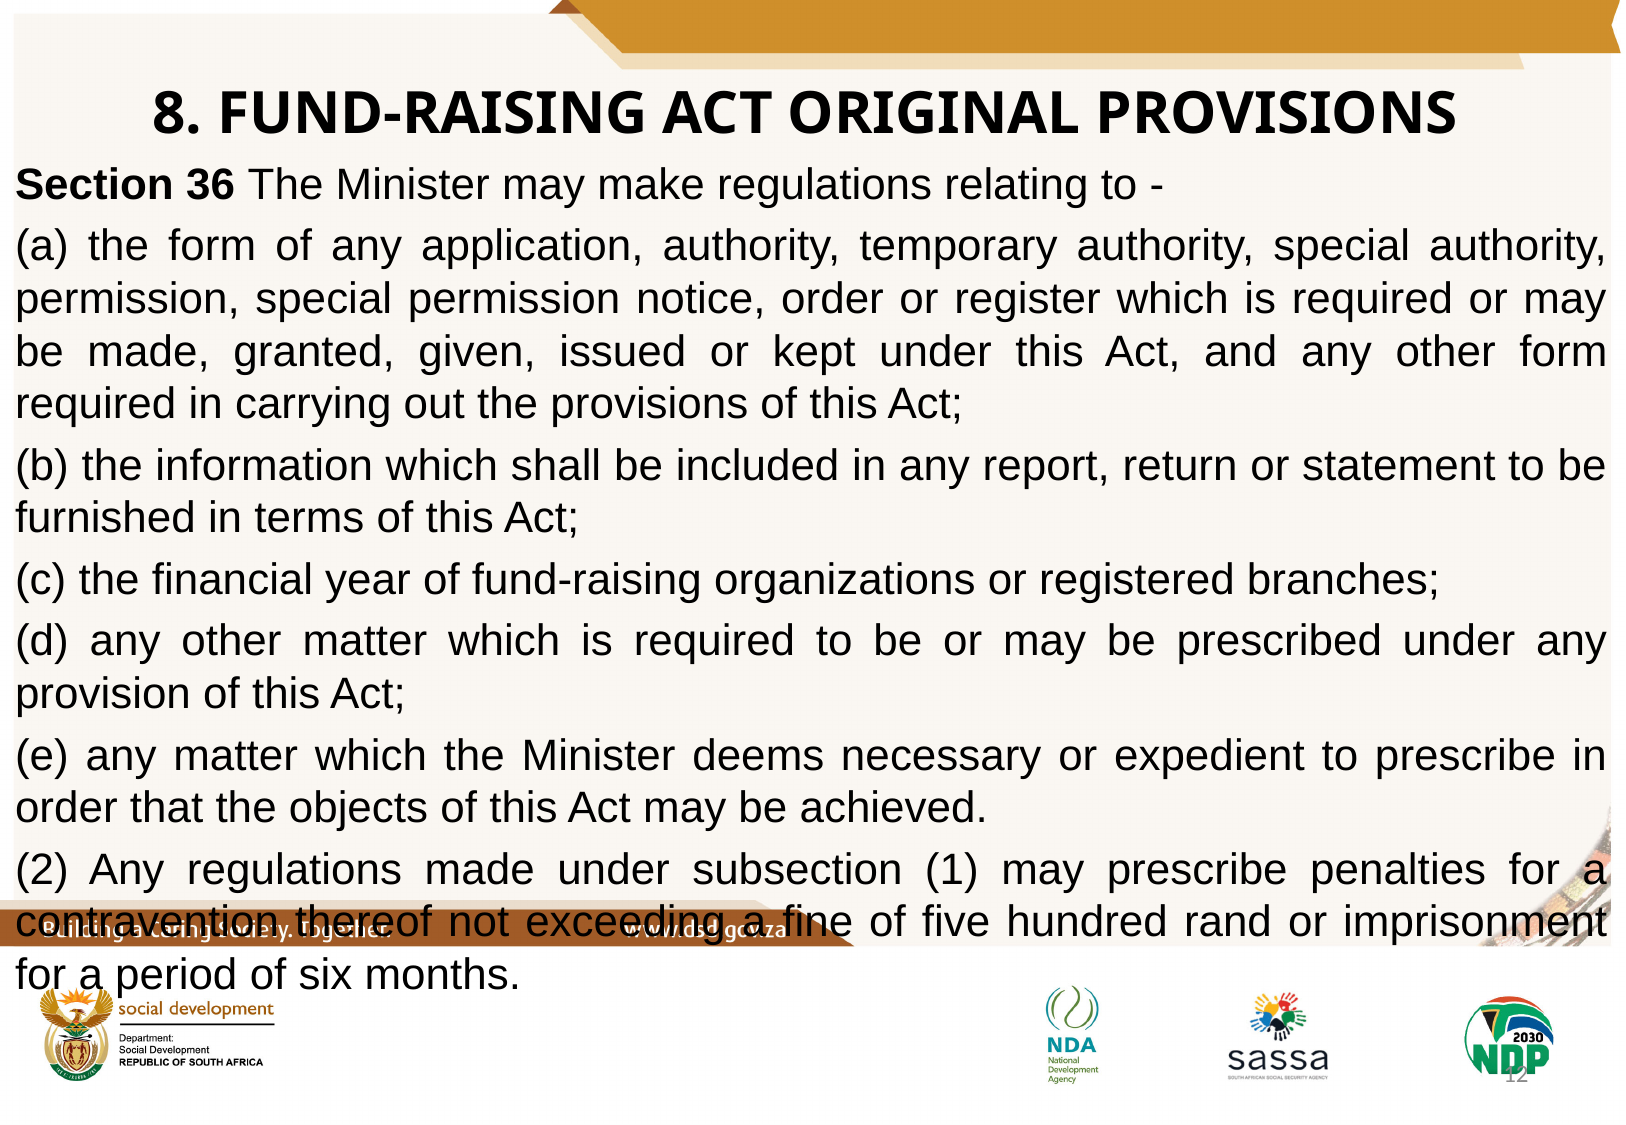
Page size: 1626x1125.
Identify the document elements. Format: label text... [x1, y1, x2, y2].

list Section 36 The Minister may make regulations relating to - (a) the form of any application, authority, temporary authority, special authority, permission, special permission notice, order or register which is required or may be made, granted, given, issued or kept under this Act, and any other form required in carrying out the provisions of this Act; (b) the information which shall be included in any report, return or statement to be furnished in terms of this Act; (c) the financial year of fund-raising organizations or registered branches; (d) any other matter which is required to be or may be prescribed under any provision of this Act; (e) any matter which the Minister deems necessary or expedient to prescribe in order that the objects of this Act may be achieved. (2) Any regulations made under subsection (1) may prescribe penalties for a contravention thereof not exceeding a fine of five hundred rand or imprisonment for a period of six months. [0, 147, 1625, 1011]
title 8. FUND-RAISING ACT ORIGINAL PROVISIONS [0, 18, 1625, 147]
slide_number 12 [1164, 1042, 1544, 1103]
picture [0, 0, 1626, 1125]
